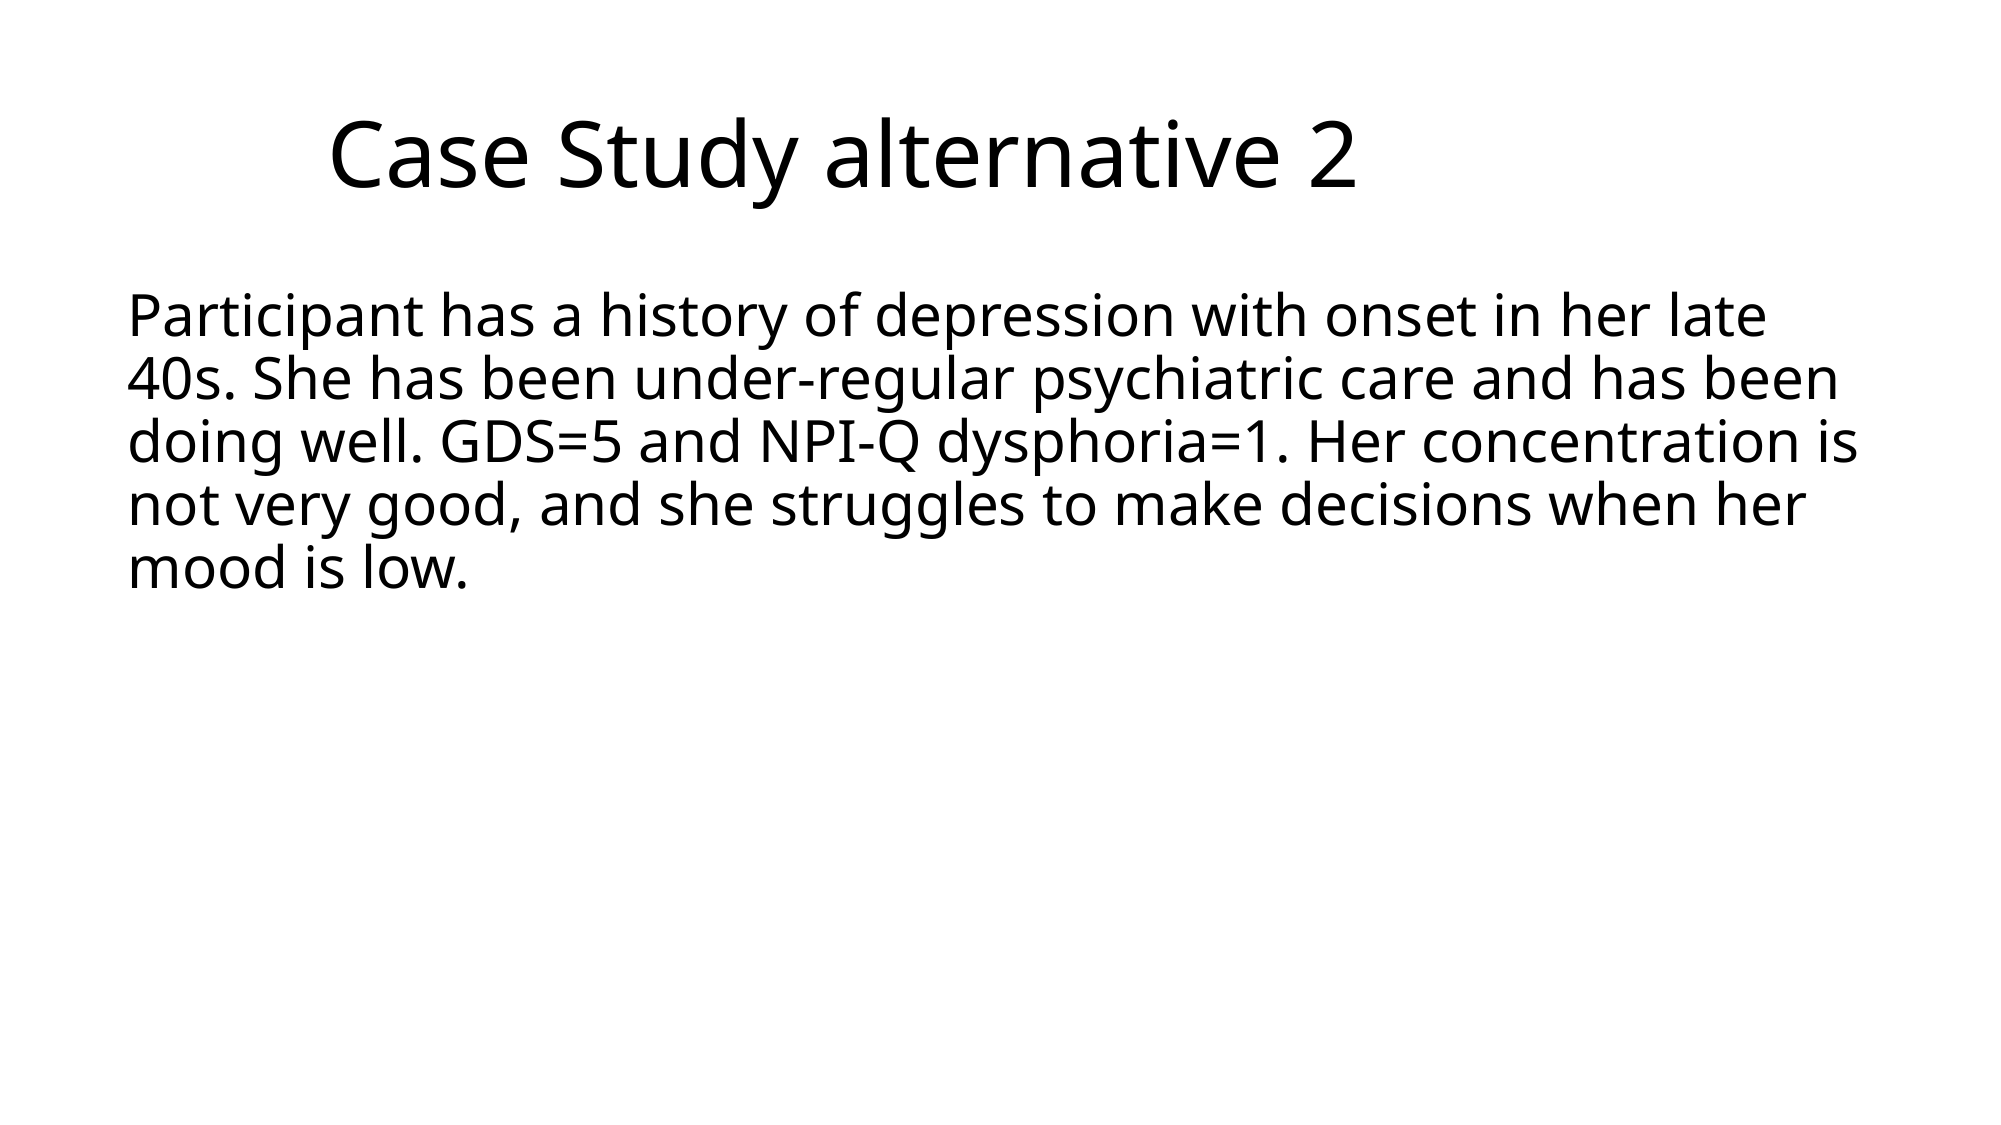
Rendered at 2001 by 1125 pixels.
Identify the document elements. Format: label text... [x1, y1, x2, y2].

title Case Study alternative 2 [312, 64, 1688, 252]
list Participant has a history of depression with onset in her late 40s. She has been under-regular psychiatric care and has been doing well. GDS=5 and NPI-Q dysphoria=1. Her concentration is not very good, and she struggles to make decisions when her mood is low. [112, 279, 1888, 955]
